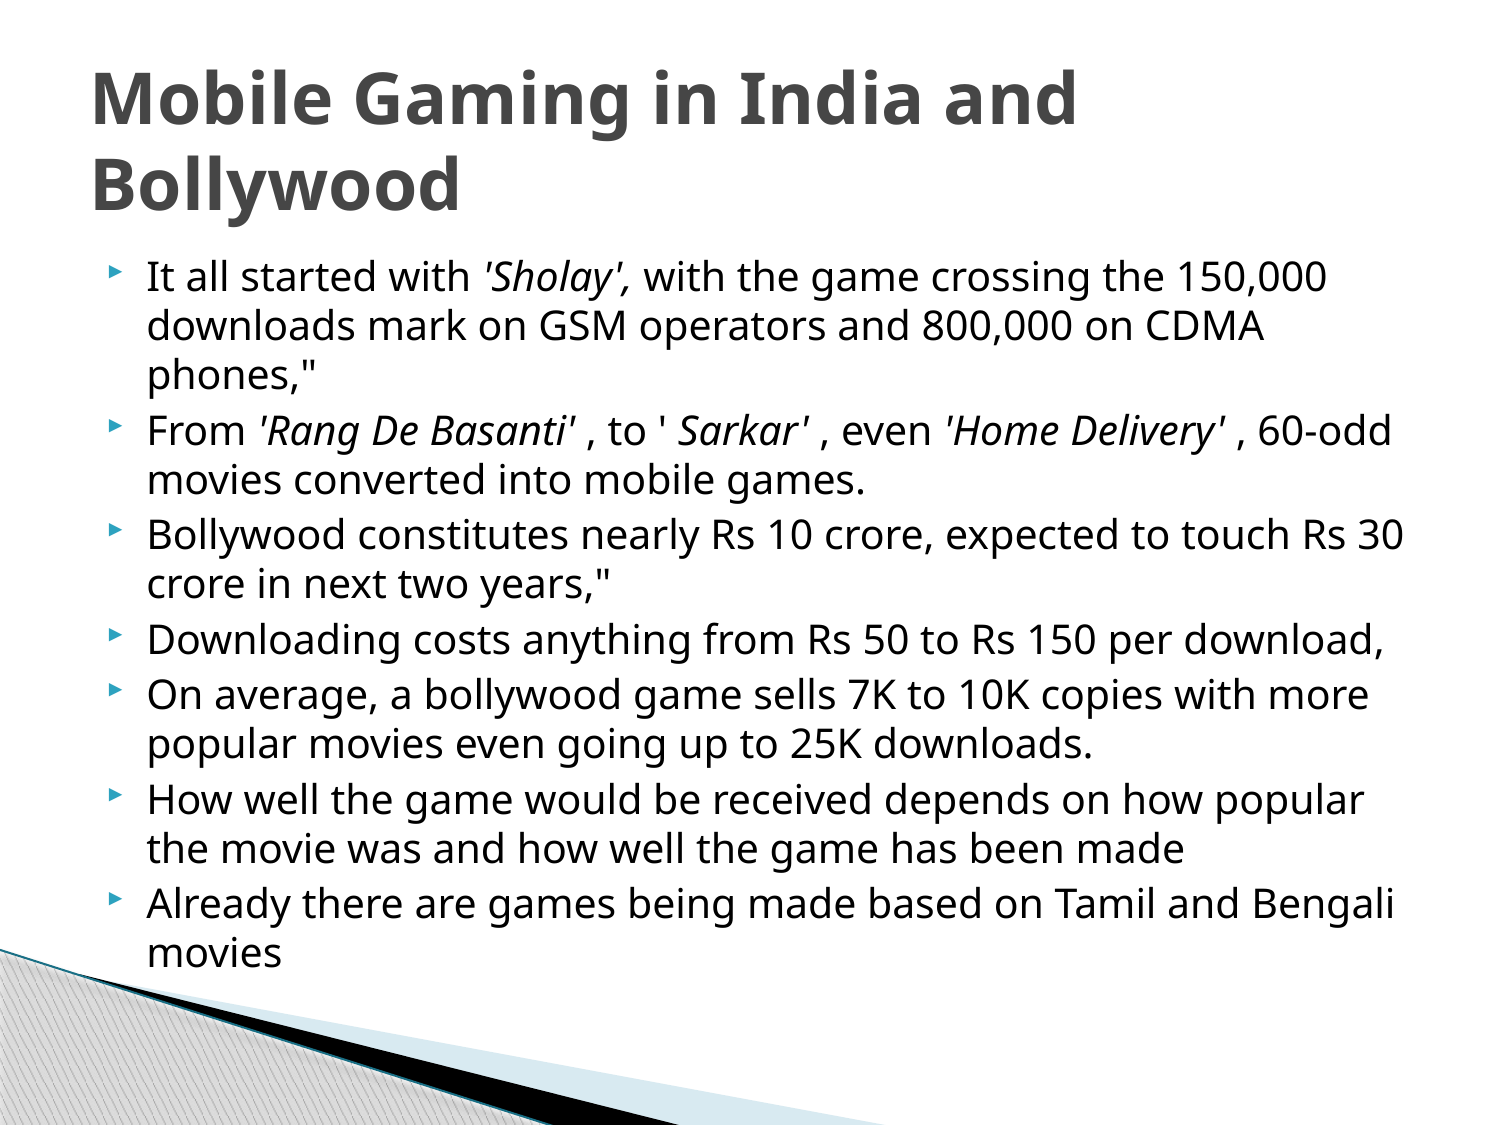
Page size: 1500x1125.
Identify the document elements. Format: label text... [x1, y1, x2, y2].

list It all started with 'Sholay', with the game crossing the 150,000 downloads mark on GSM operators and 800,000 on CDMA phones," From 'Rang De Basanti' , to ' Sarkar' , even 'Home Delivery' , 60-odd movies converted into mobile games. Bollywood constitutes nearly Rs 10 crore, expected to touch Rs 30 crore in next two years," Downloading costs anything from Rs 50 to Rs 150 per download, On average, a bollywood game sells 7K to 10K copies with more popular movies even going up to 25K downloads. How well the game would be received depends on how popular the movie was and how well the game has been made Already there are games being made based on Tamil and Bengali movies [75, 243, 1425, 986]
title Mobile Gaming in India and Bollywood [75, 45, 1425, 233]
